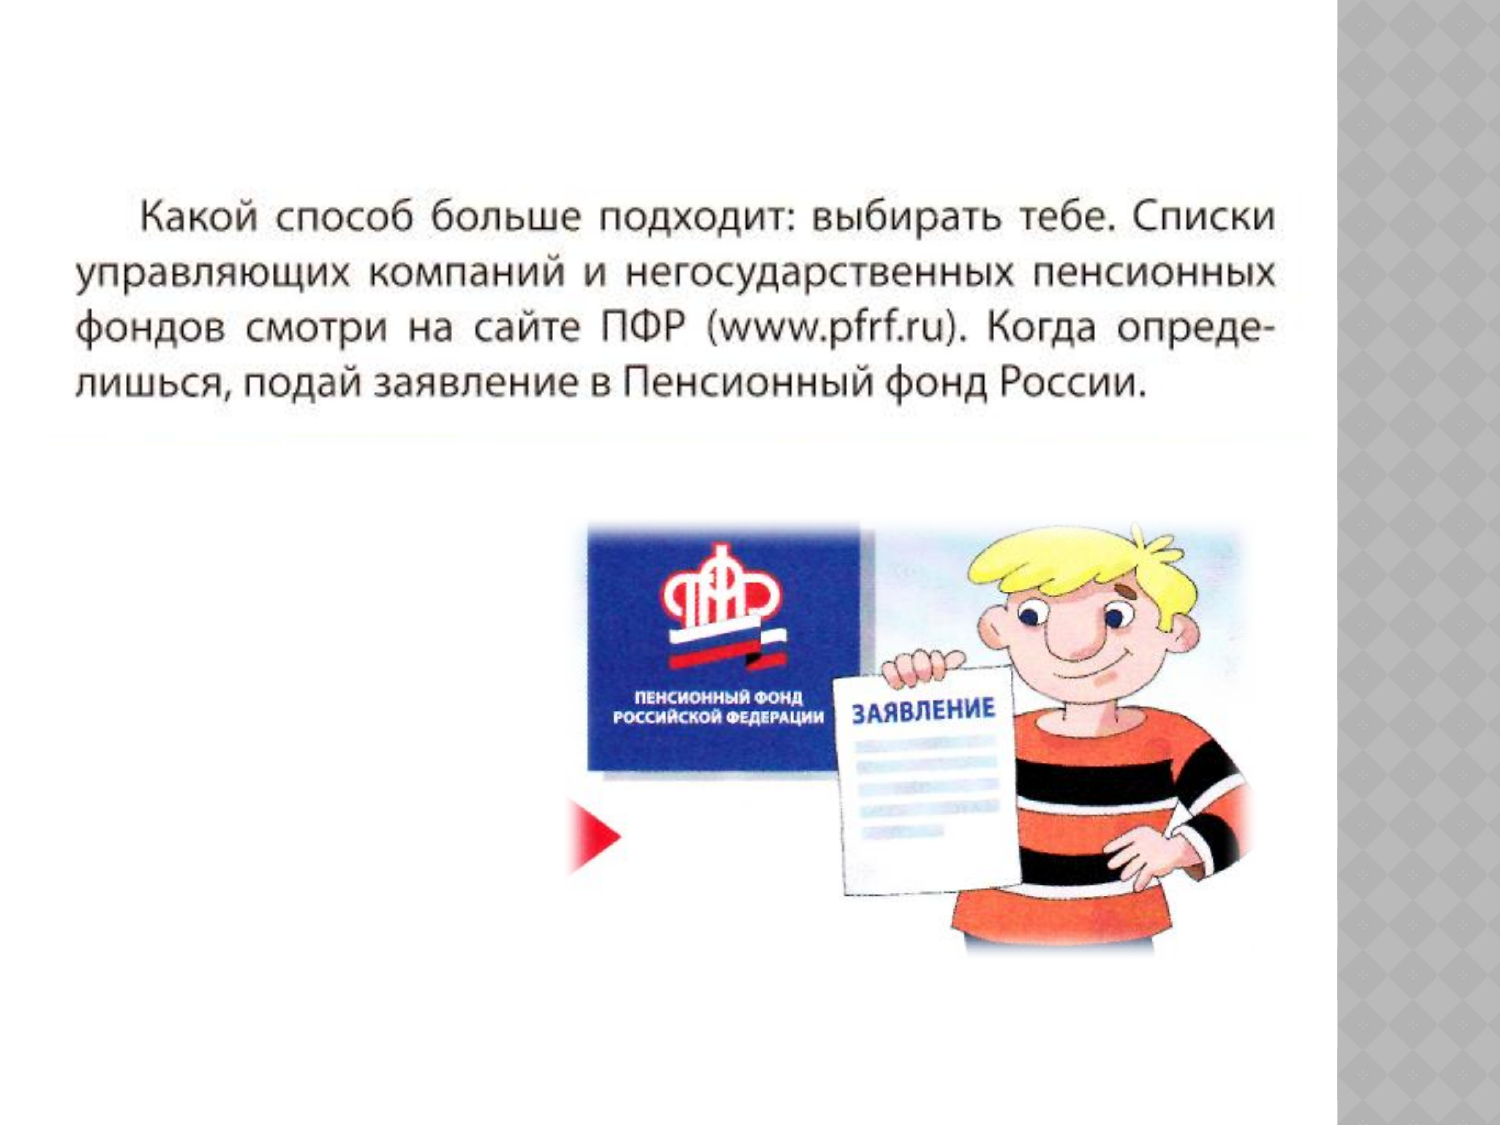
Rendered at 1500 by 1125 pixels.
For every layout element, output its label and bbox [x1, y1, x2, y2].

picture [46, 175, 1310, 446]
picture [561, 515, 1259, 960]
